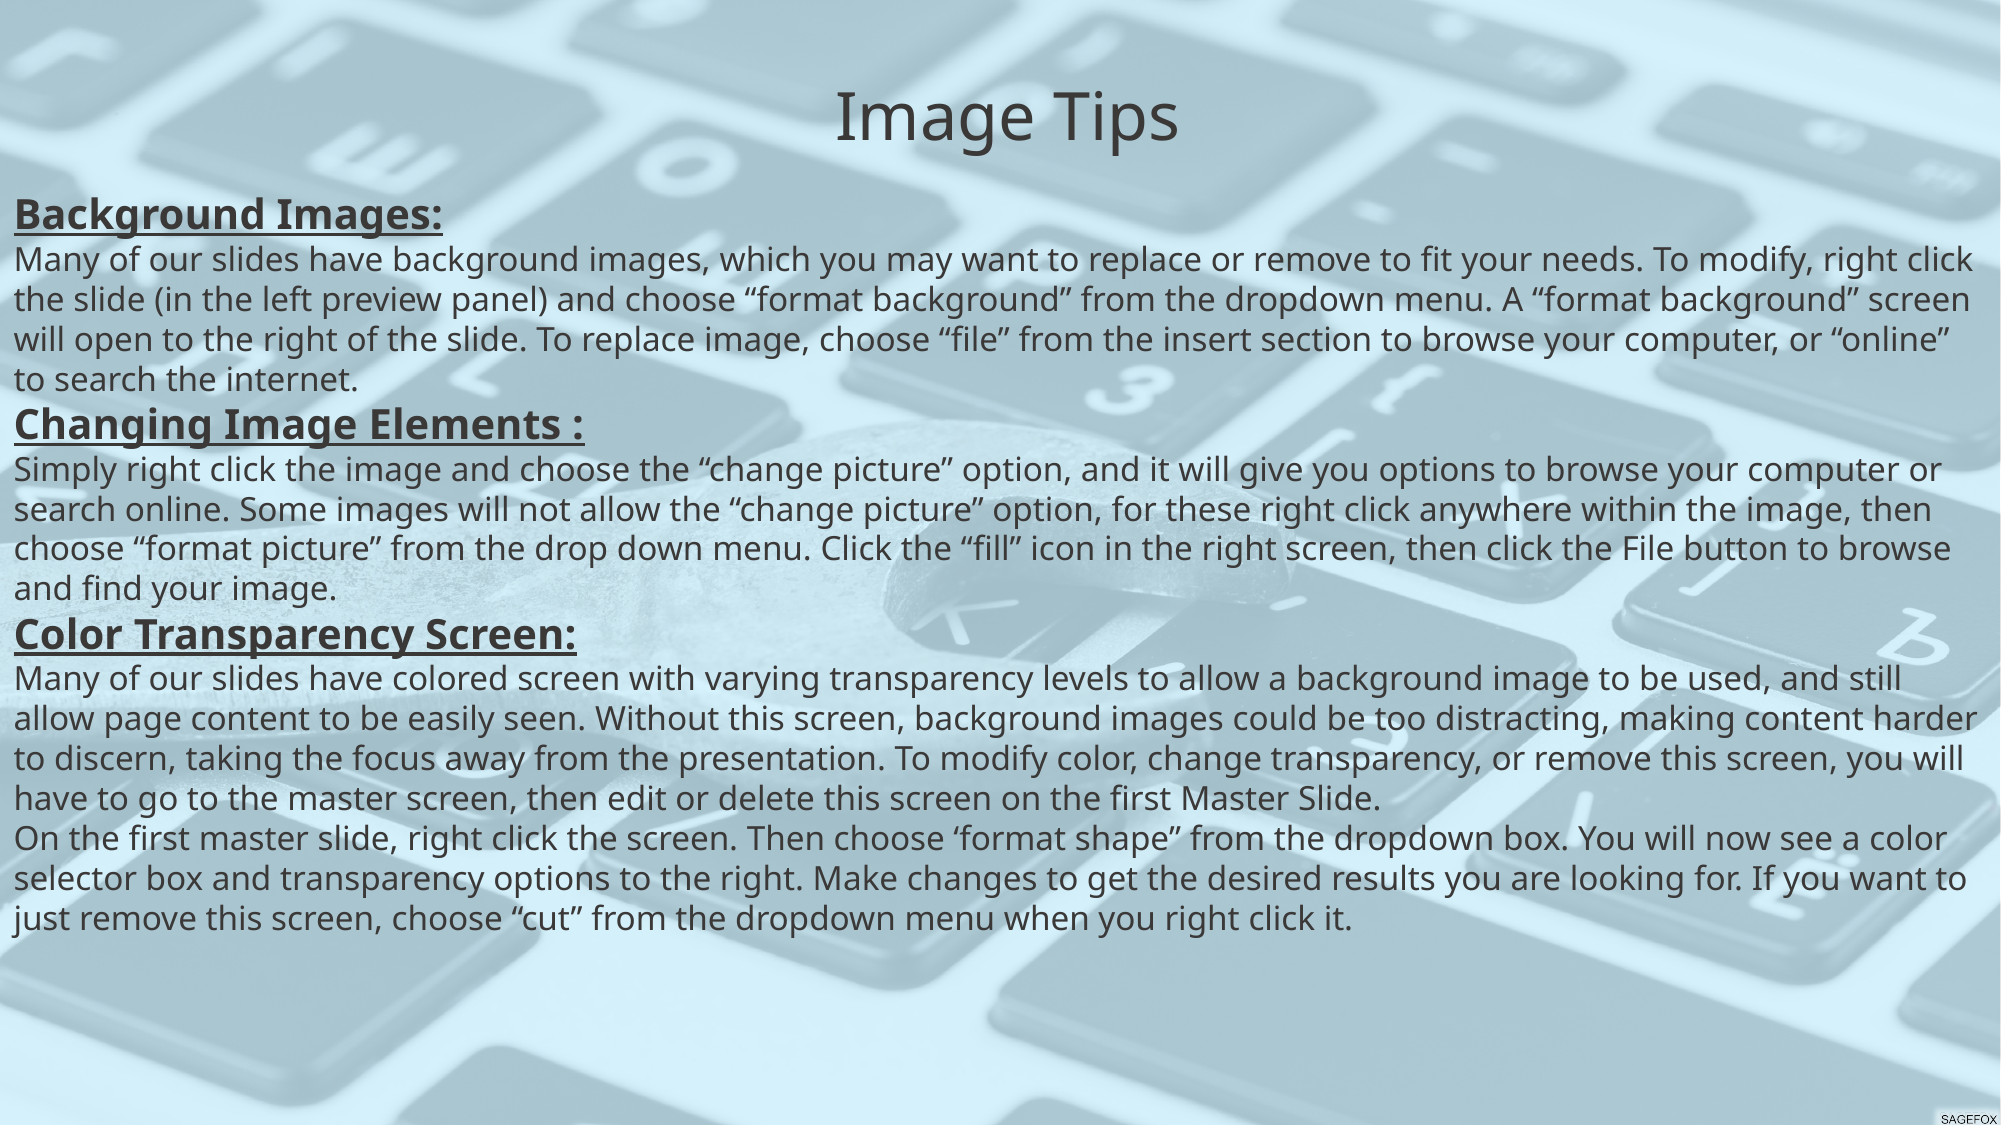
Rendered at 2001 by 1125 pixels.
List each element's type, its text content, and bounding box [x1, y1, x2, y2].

picture [1938, 1114, 1999, 1125]
text_box Background Images: Many of our slides have background images, which you may want to replace or remove to fit your needs. To modify, right click the slide (in the left preview panel) and choose “format background” from the dropdown menu. A “format background” screen will open to the right of the slide. To replace image, choose “file” from the insert section to browse your computer, or “online” to search the internet. Changing Image Elements : Simply right click the image and choose the “change picture” option, and it will give you options to browse your computer or search online. Some images will not allow the “change picture” option, for these right click anywhere within the image, then choose “format picture” from the drop down menu. Click the “fill” icon in the right screen, then click the File button to browse and find your image. Color Transparency Screen: Many of our slides have colored screen with varying transparency levels to allow a background image to be used, and still allow page content to be easily seen. Without this screen, background images could be too distracting, making content harder to discern, taking the focus away from the presentation. To modify color, change transparency, or remove this screen, you will have to go to the master screen, then edit or delete this screen on the first Master Slide. On the first master slide, right click the screen. Then choose ‘format shape” from the dropdown box. You will now see a color selector box and transparency options to the right. Make changes to get the desired results you are looking for. If you want to just remove this screen, choose “cut” from the dropdown menu when you right click it. [0, 0, 2000, 1125]
title Image Tips [597, 59, 1420, 177]
